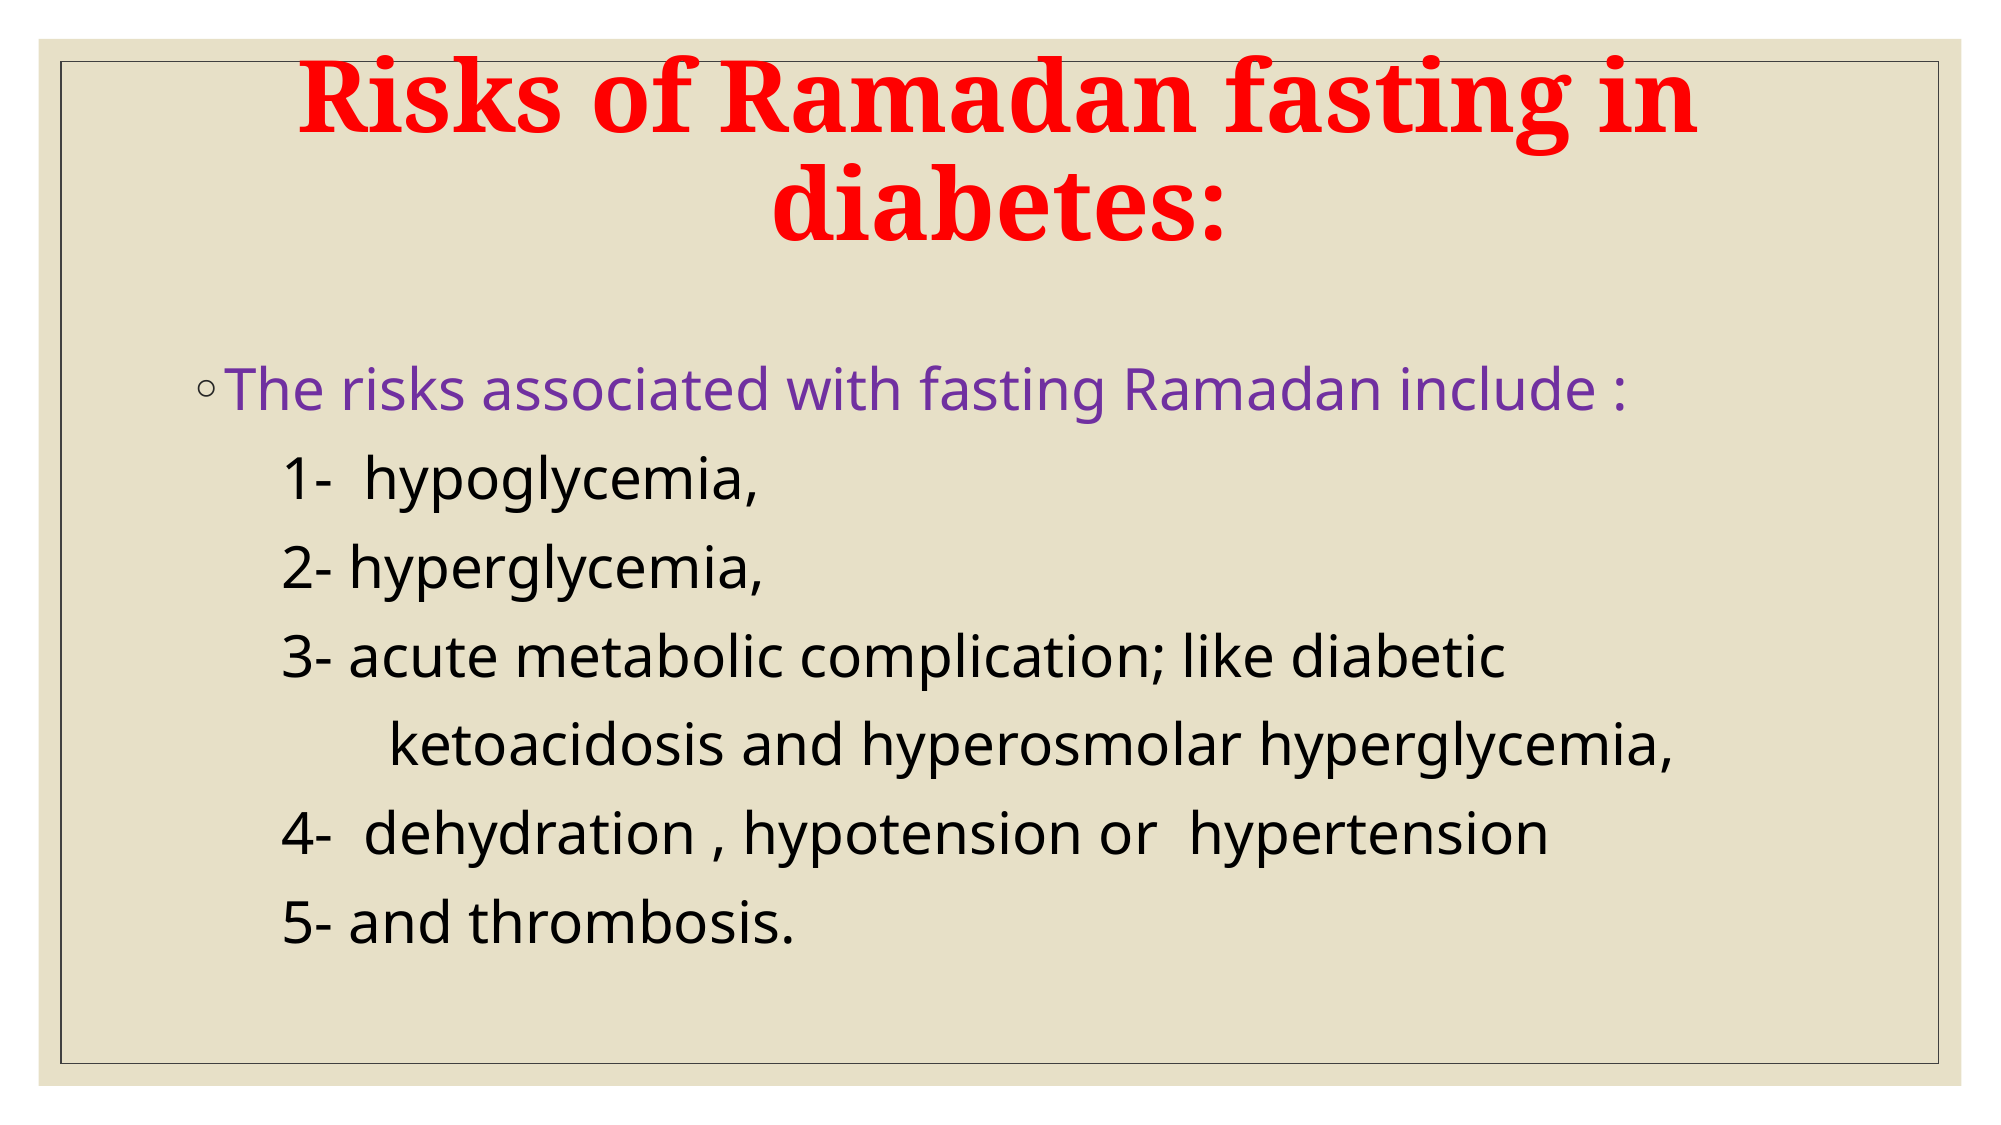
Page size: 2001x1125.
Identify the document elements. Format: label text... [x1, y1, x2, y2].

title Risks of Ramadan fasting in diabetes: [174, 64, 1825, 245]
list The risks associated with fasting Ramadan include : 1- hypoglycemia, 2- hyperglycemia, 3- acute metabolic complication; like diabetic ketoacidosis and hyperosmolar hyperglycemia, 4- dehydration , hypotension or hypertension 5- and thrombosis. [174, 345, 1825, 1057]
